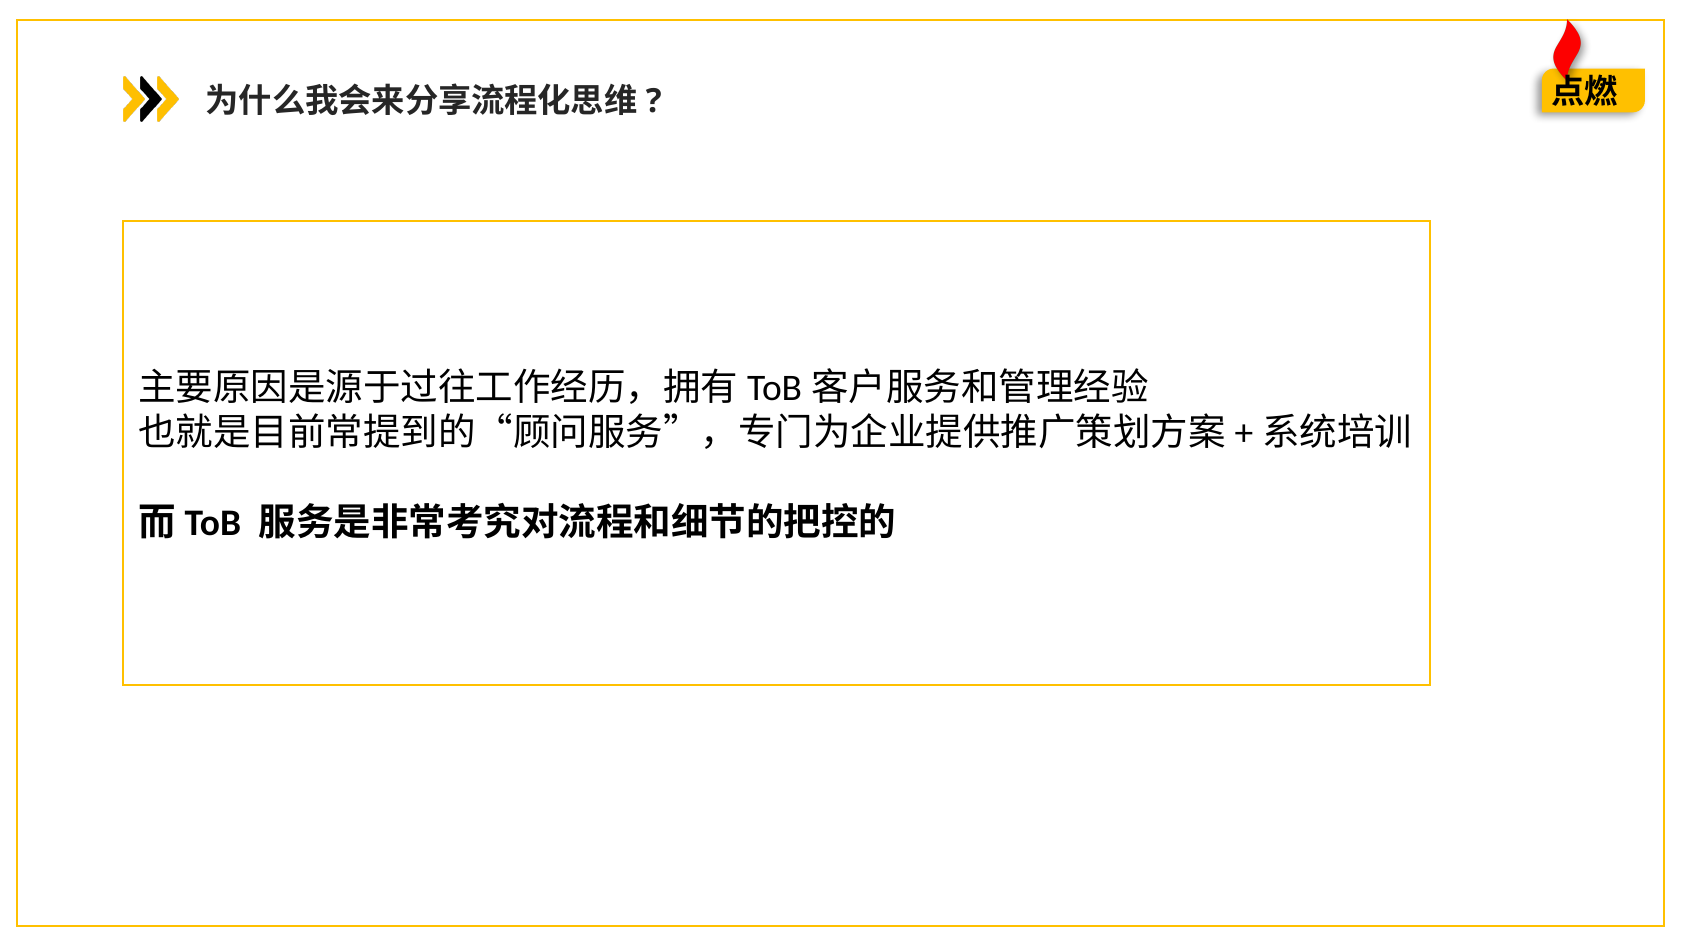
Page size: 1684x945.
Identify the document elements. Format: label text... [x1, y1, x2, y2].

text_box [123, 76, 180, 122]
text_box [16, 19, 1665, 927]
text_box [1536, 19, 1645, 118]
text_box 为什么我会来分享流程化思维? [190, 71, 750, 127]
text_box 主要原因是源于过往工作经历，拥有ToB客户服务和管理经验 也就是目前常提到的“顾问服务”，专门为企业提供推广策划方案+系统培训 而ToB 服务是非常考究对流程和细节的把控的 [122, 220, 1431, 686]
